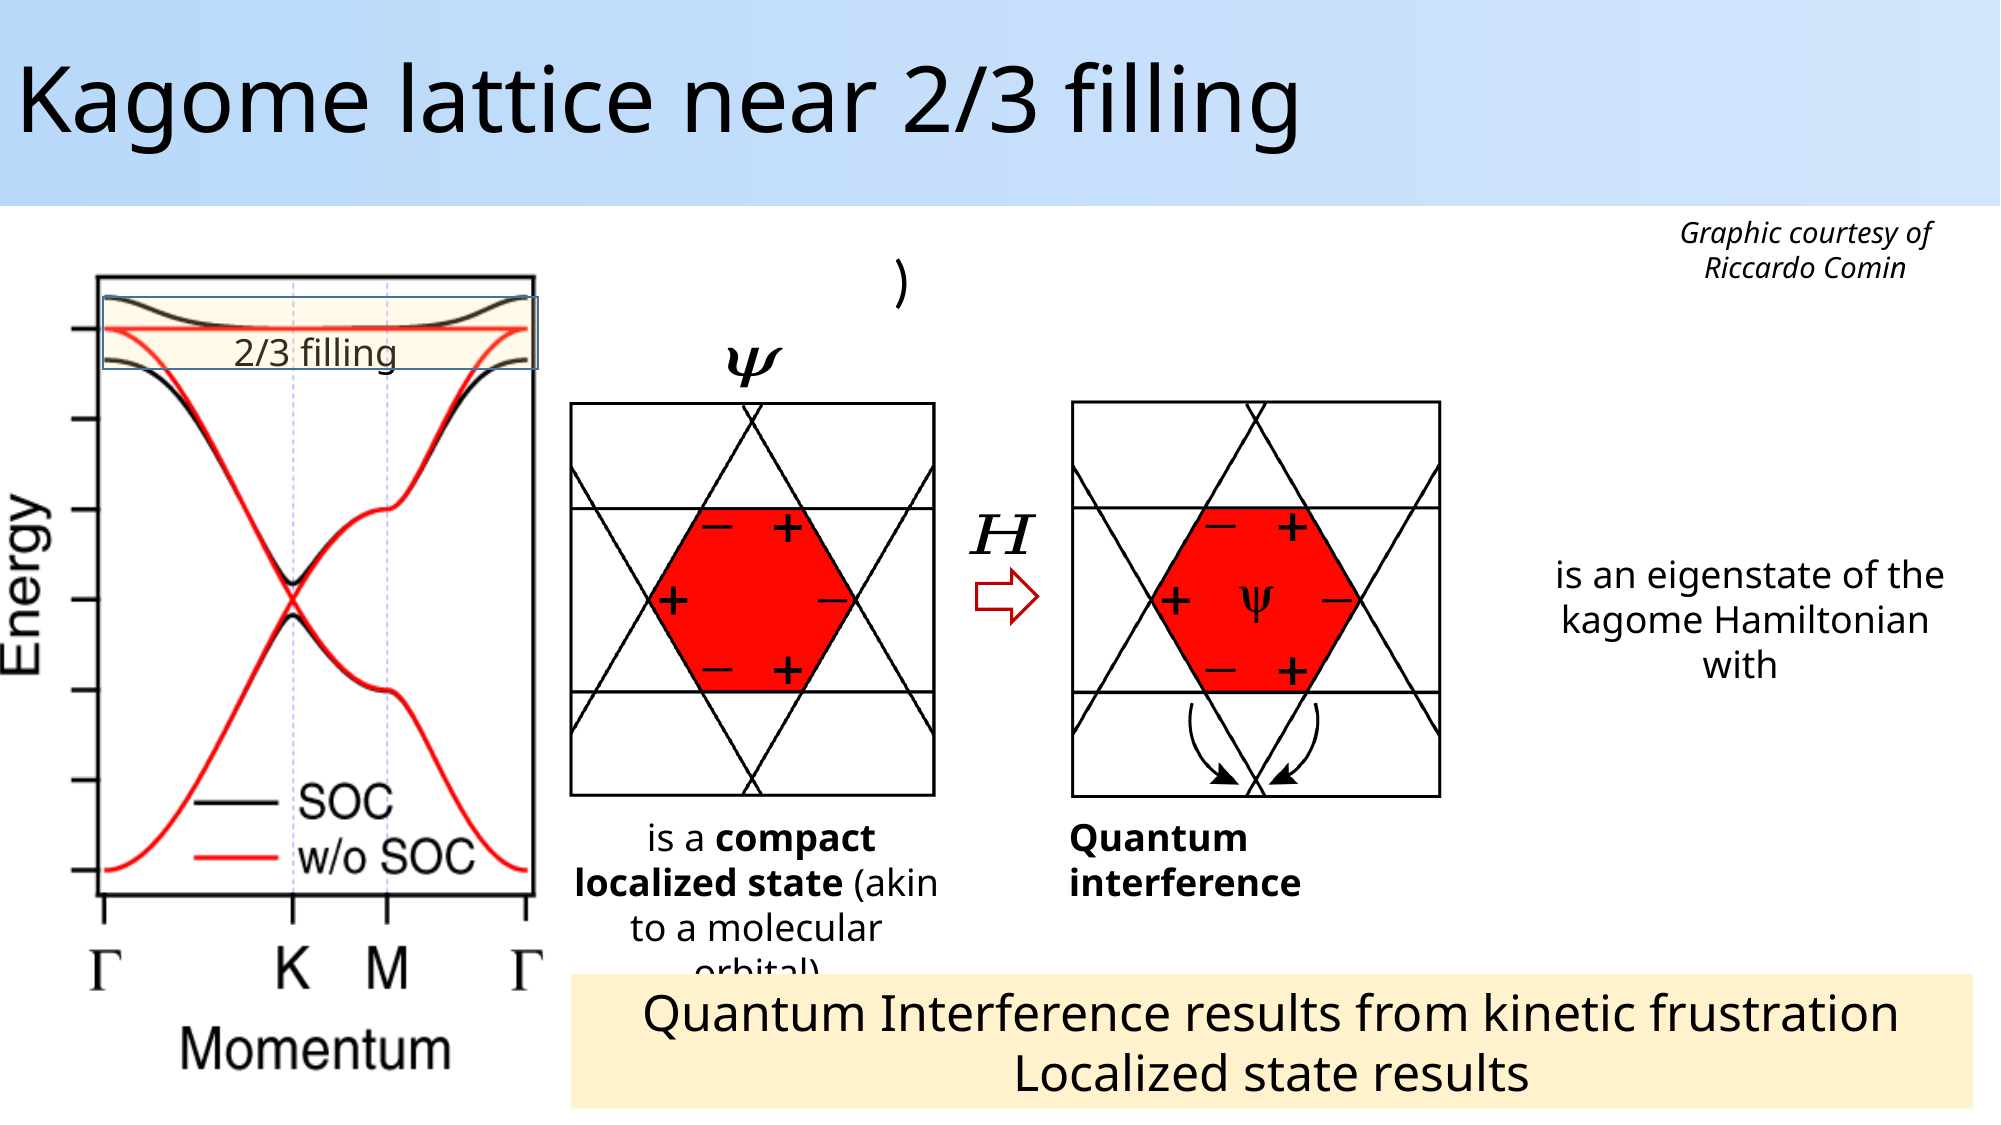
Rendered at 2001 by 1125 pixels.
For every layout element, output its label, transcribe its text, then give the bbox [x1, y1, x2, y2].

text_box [0, 218, 555, 1098]
picture [1065, 393, 1446, 804]
text_box [975, 567, 1039, 625]
title Kagome lattice near 2/3 filling [0, 0, 2000, 206]
text_box Graphic courtesy of Riccardo Comin [1612, 206, 1999, 292]
text_box Quantum interference [1054, 806, 1459, 912]
picture [553, 397, 942, 808]
text_box Quantum Interference results from kinetic frustration Localized state results [570, 973, 1973, 1109]
